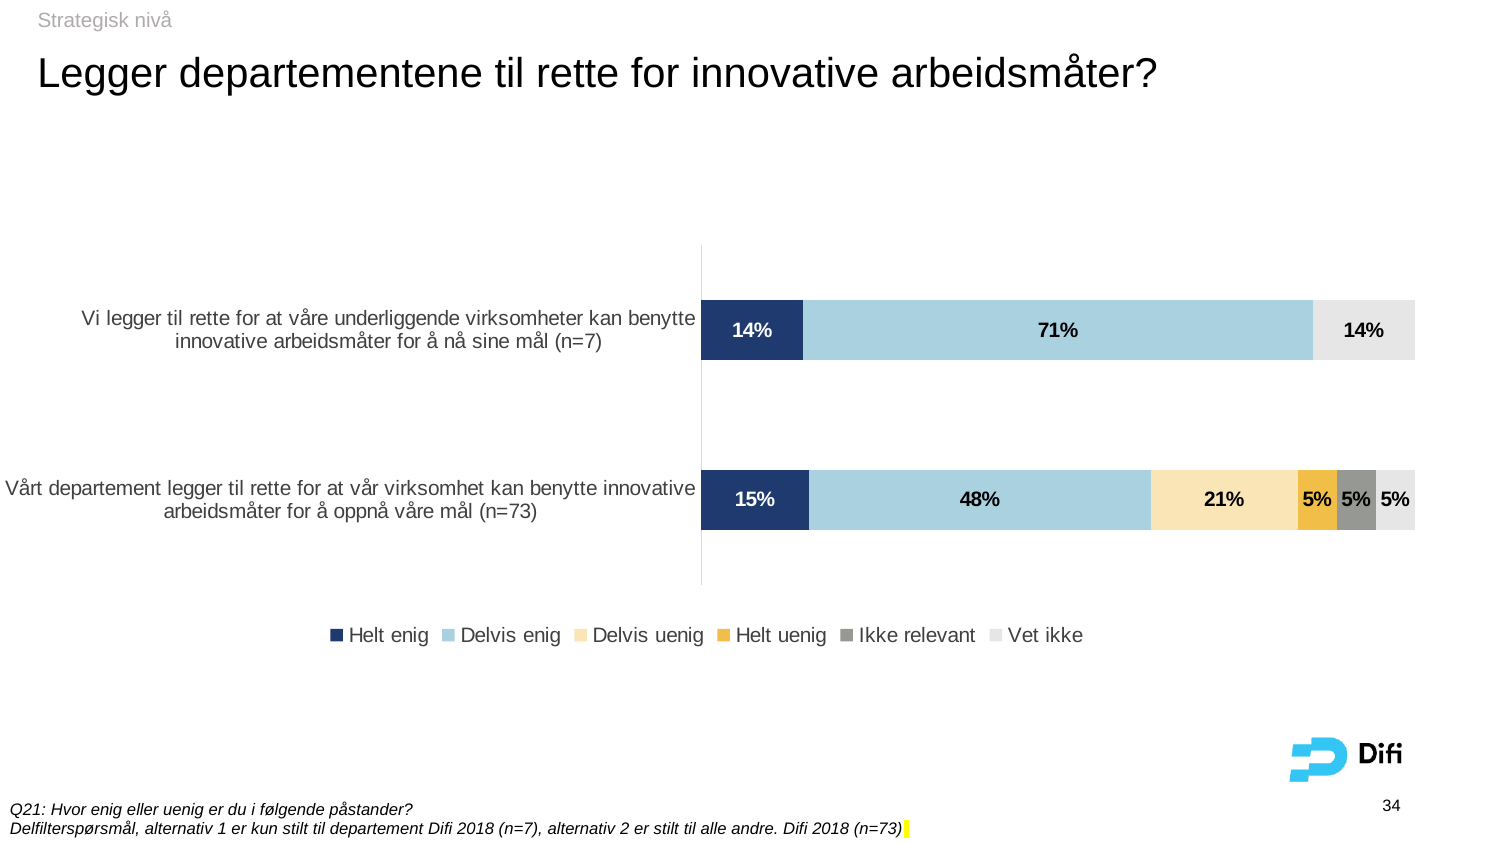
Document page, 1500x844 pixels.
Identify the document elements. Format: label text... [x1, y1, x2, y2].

slide_number 34 [1363, 793, 1402, 816]
picture [1289, 737, 1402, 782]
text_box Q21: Hvor enig eller uenig er du i følgende påstander? Delfilterspørsmål, alternativ 1 er kun stilt til departement Difi 2018 (n=7), alternativ 2 er stilt til alle andre. Difi 2018 (n=73) [9, 798, 909, 839]
title Legger departementene til rette for innovative arbeidsmåter? [37, 36, 1489, 98]
text_box Strategisk nivå [22, 0, 208, 39]
chart [0, 225, 1416, 653]
